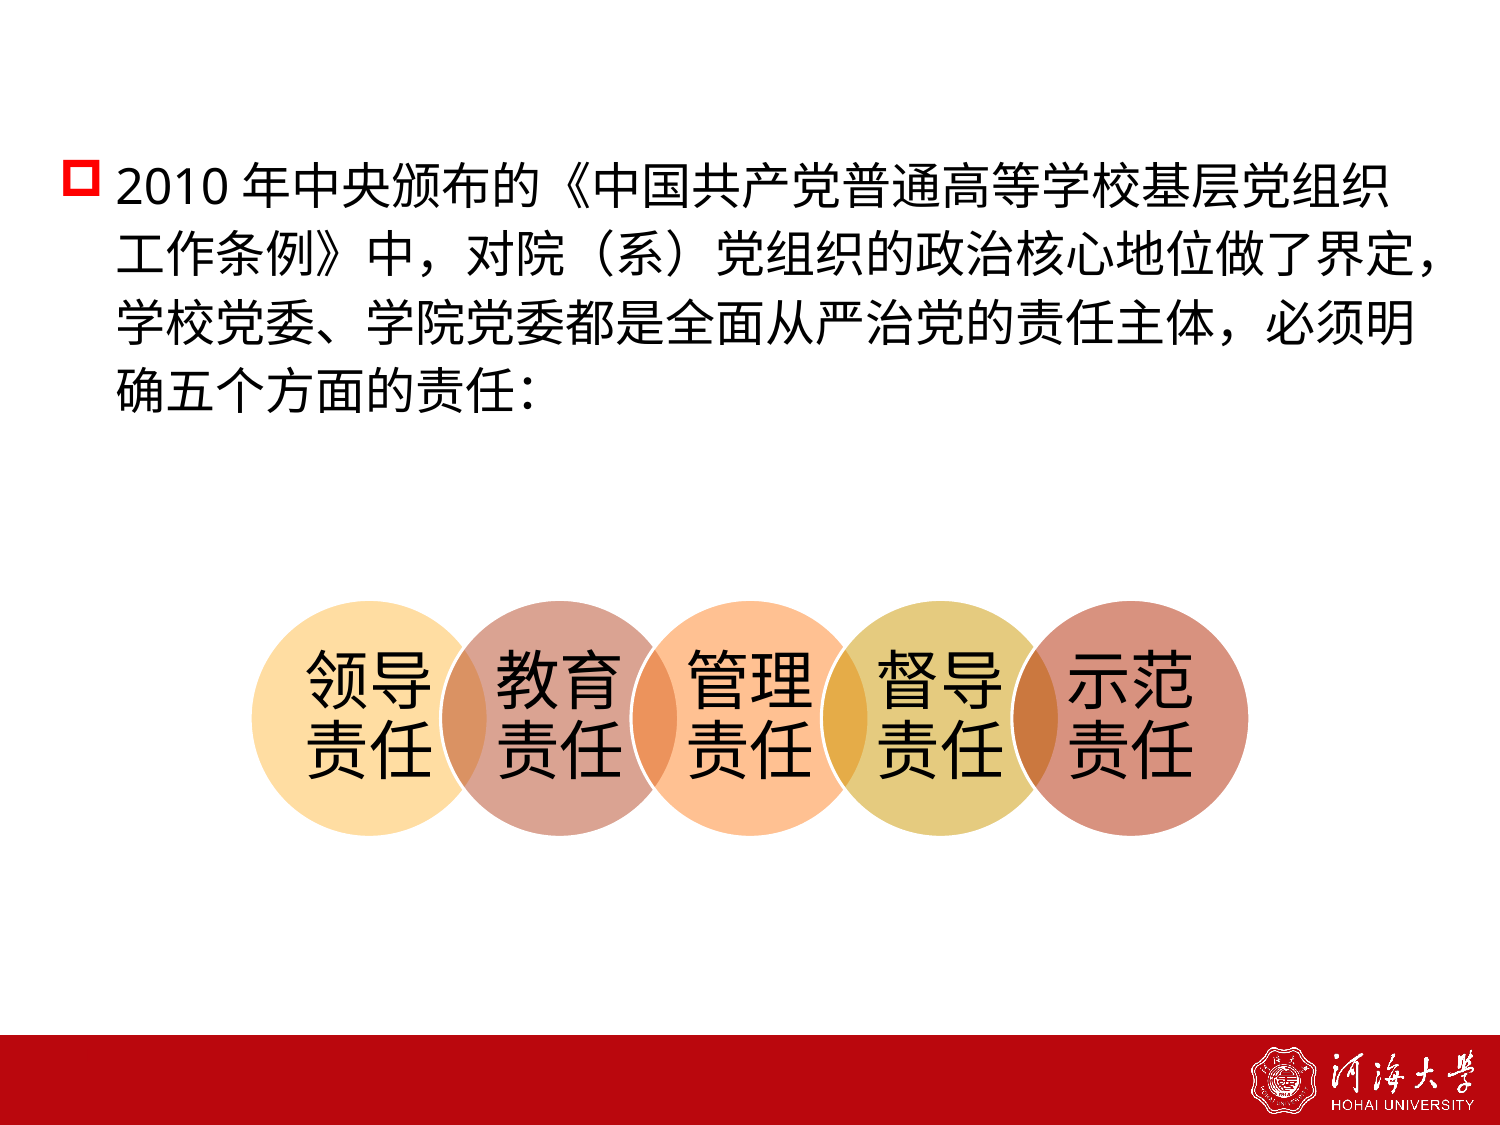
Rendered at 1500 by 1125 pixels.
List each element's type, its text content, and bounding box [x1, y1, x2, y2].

picture [0, 1035, 1500, 1125]
text_box 2010年中央颁布的《中国共产党普通高等学校基层党组织工作条例》中，对院（系）党组织的政治核心地位做了界定，学校党委、学院党委都是全面从严治党的责任主体，必须明确五个方面的责任： [44, 138, 1456, 428]
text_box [249, 499, 1250, 938]
